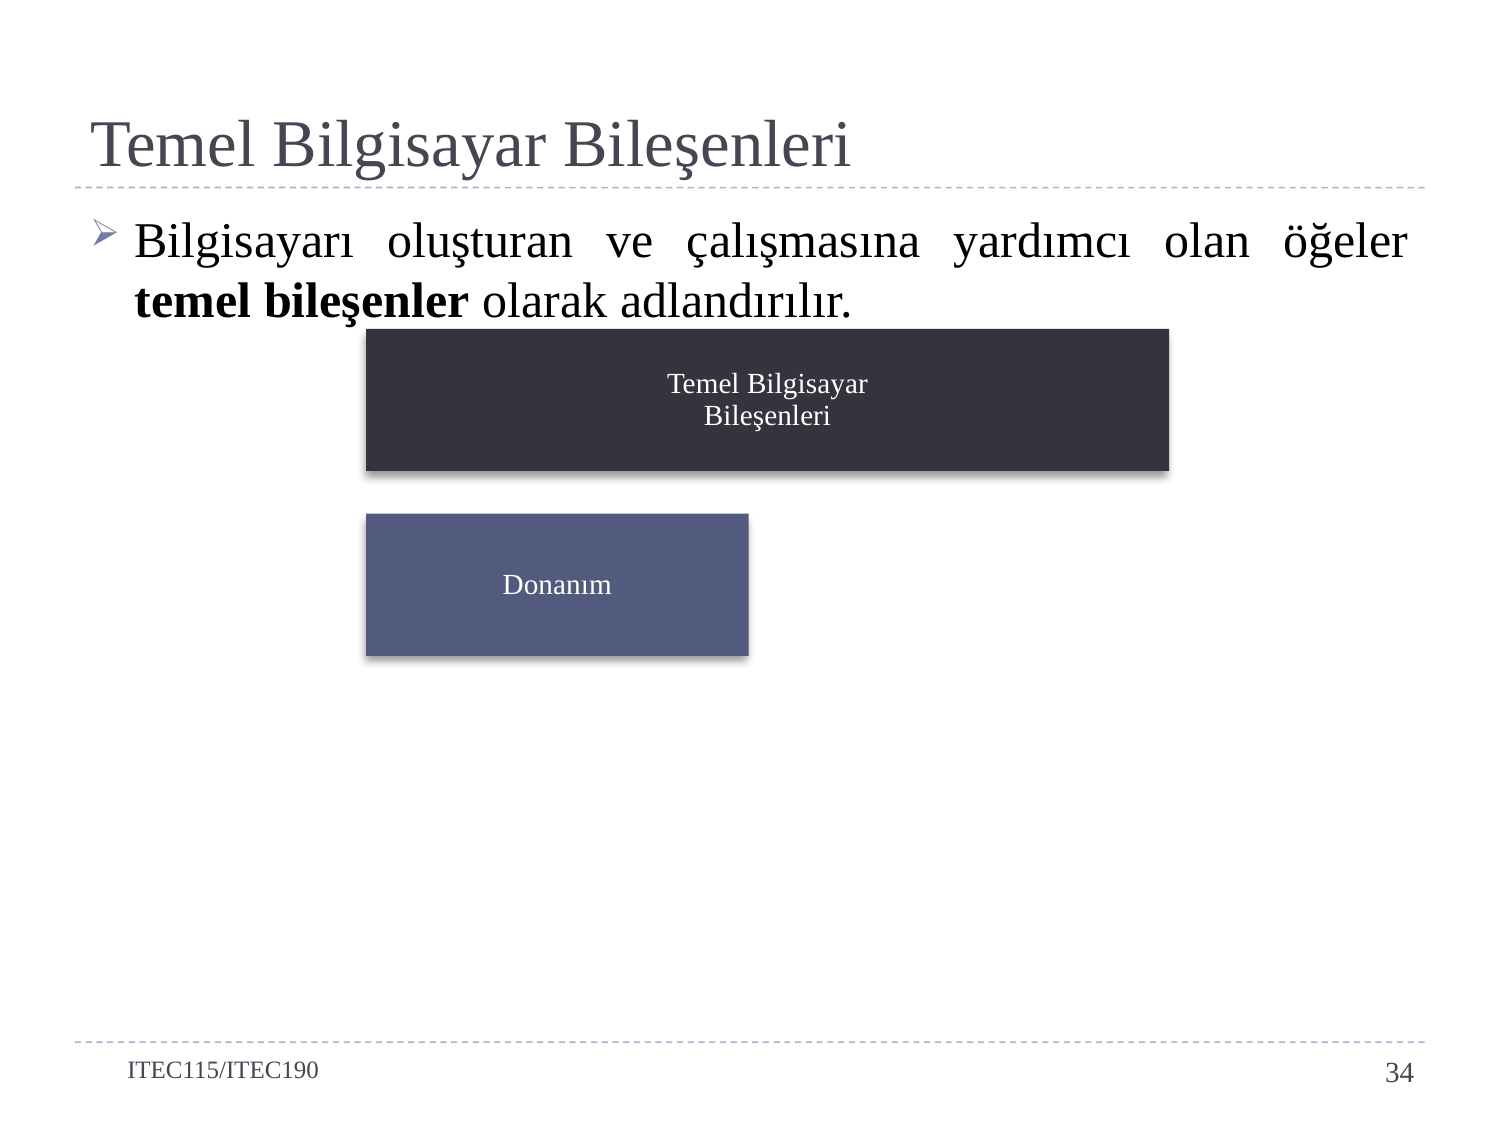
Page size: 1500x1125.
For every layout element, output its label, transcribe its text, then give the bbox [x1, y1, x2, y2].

footer ITEC115/ITEC190 [112, 1045, 1352, 1106]
slide_number 34 [1352, 1045, 1430, 1106]
title Temel Bilgisayar Bileşenleri [75, 24, 1425, 188]
list Bilgisayarı oluşturan ve çalışmasına yardımcı olan öğeler temel bileşenler olarak adlandırılır. [75, 200, 1425, 350]
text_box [265, 328, 1270, 1026]
